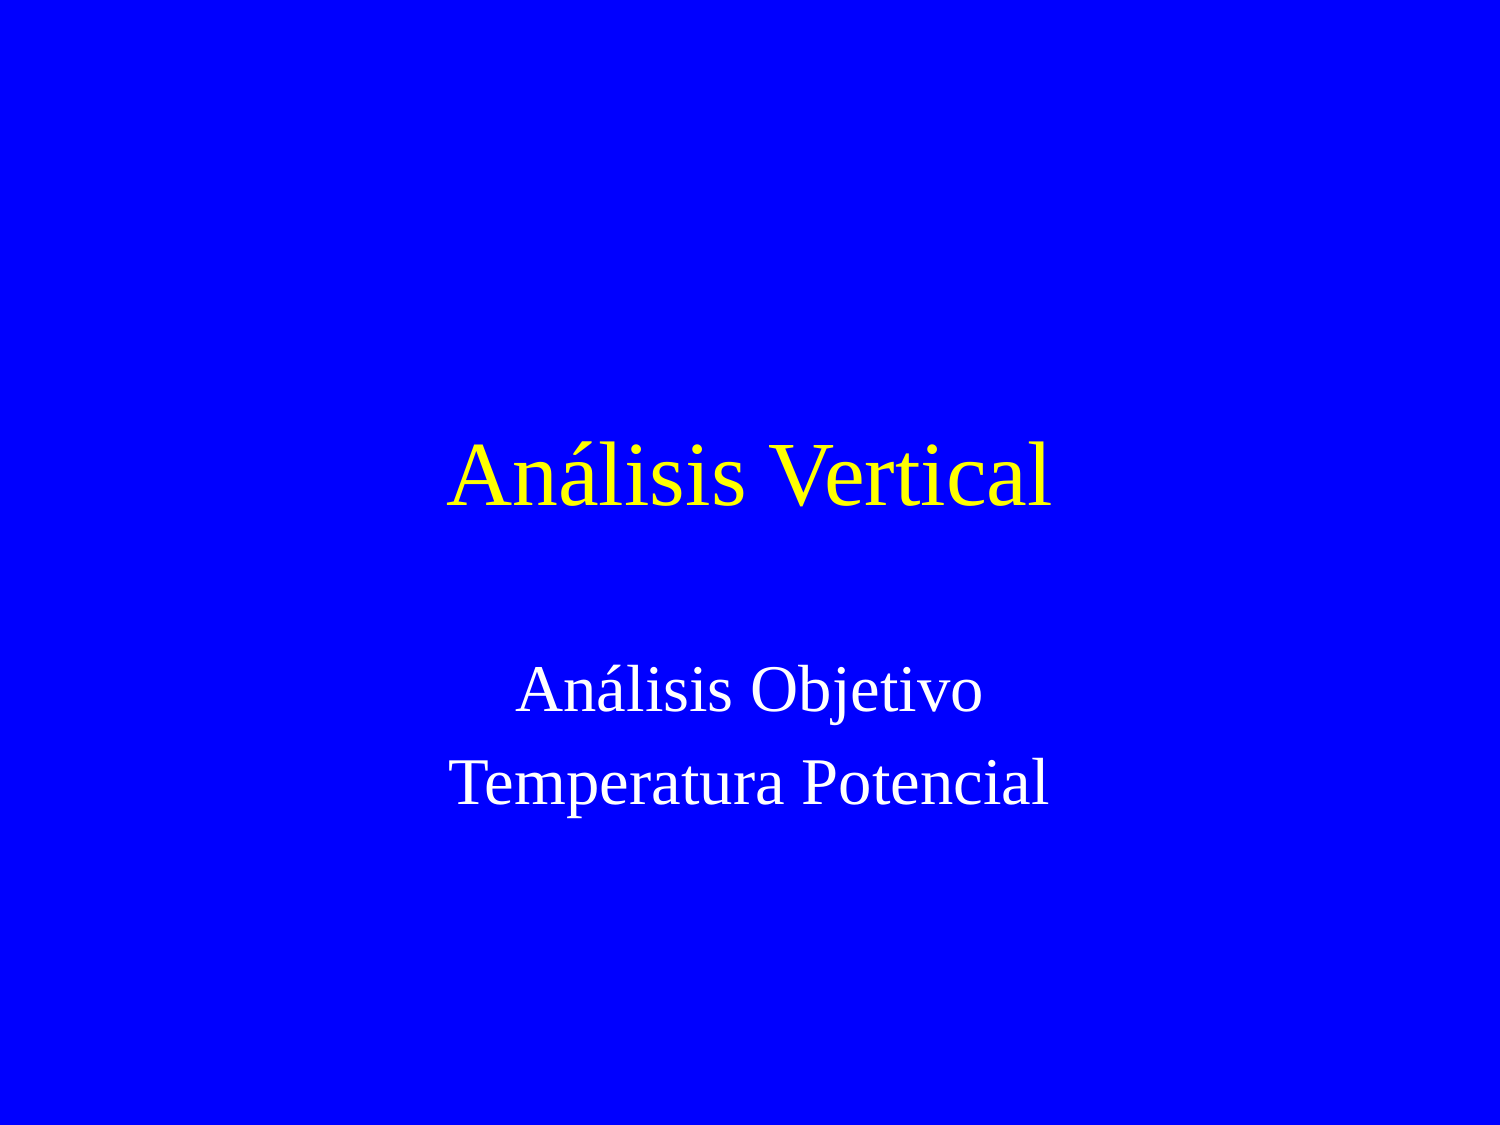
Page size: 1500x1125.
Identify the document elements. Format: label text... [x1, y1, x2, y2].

subtitle Análisis Objetivo Temperatura Potencial [225, 637, 1275, 925]
title Análisis Vertical [112, 375, 1388, 563]
